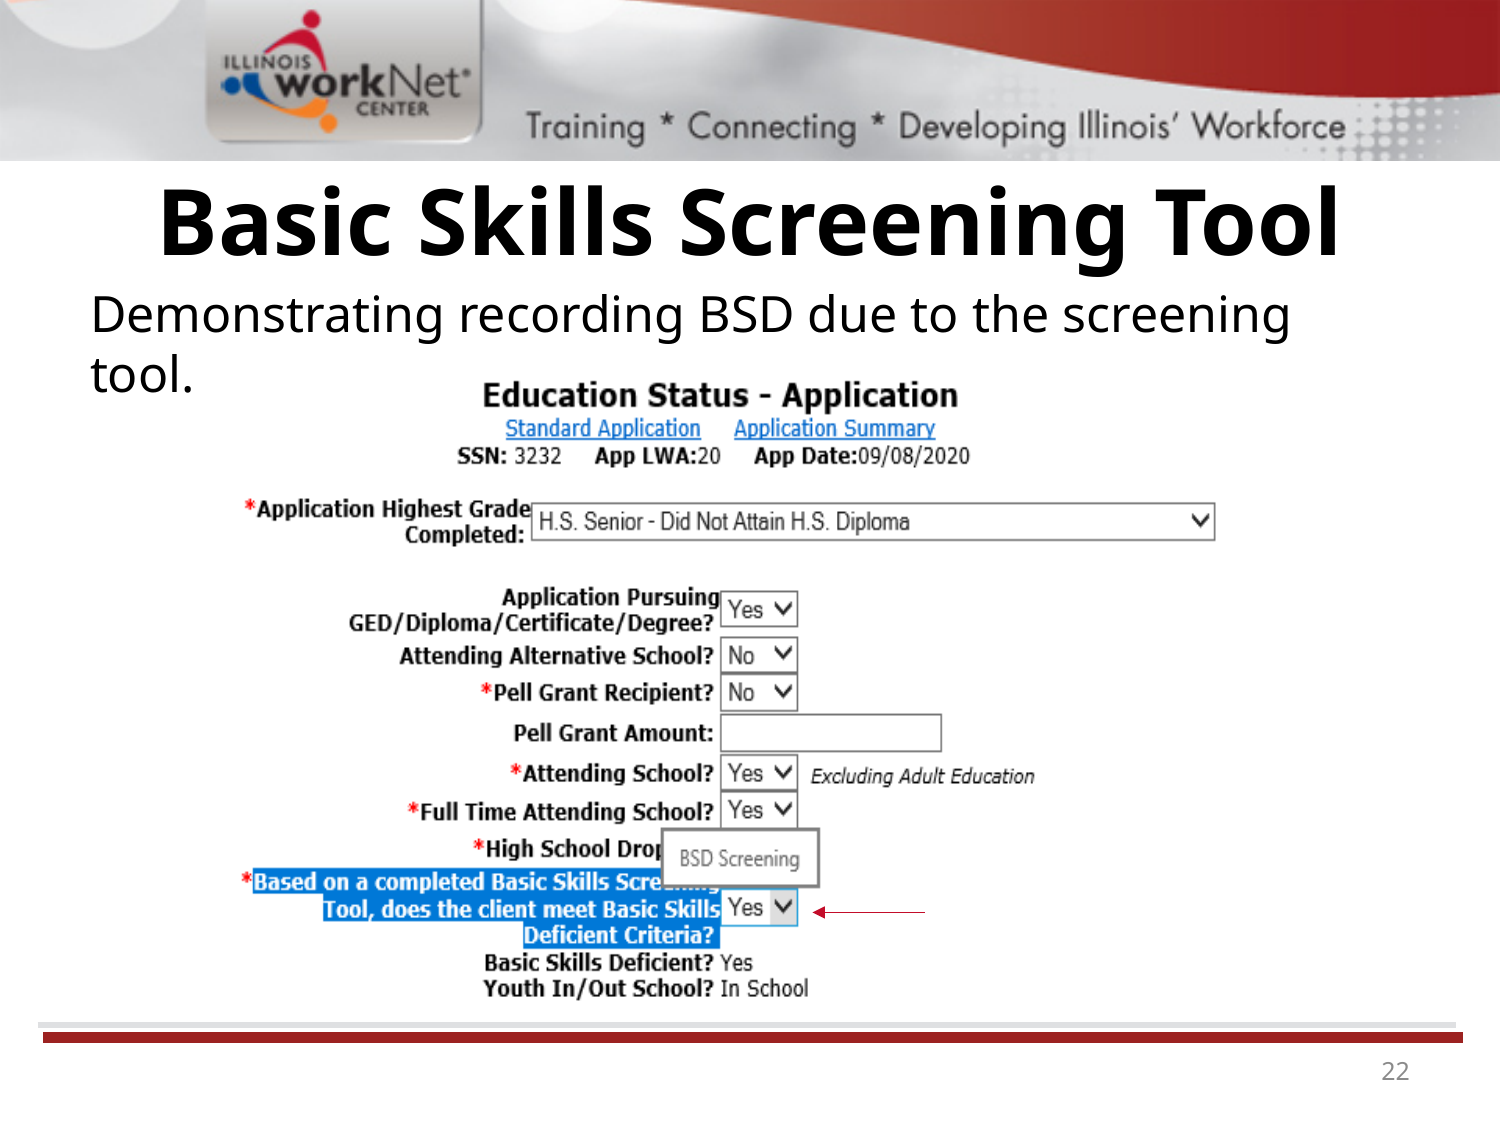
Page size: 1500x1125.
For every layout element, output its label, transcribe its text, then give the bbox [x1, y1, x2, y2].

list Demonstrating recording BSD due to the screening tool. [75, 274, 1425, 1005]
picture [224, 364, 1222, 1008]
slide_number 22 [1074, 1042, 1425, 1103]
picture [0, 0, 1500, 161]
title Basic Skills Screening Tool [75, 162, 1425, 274]
